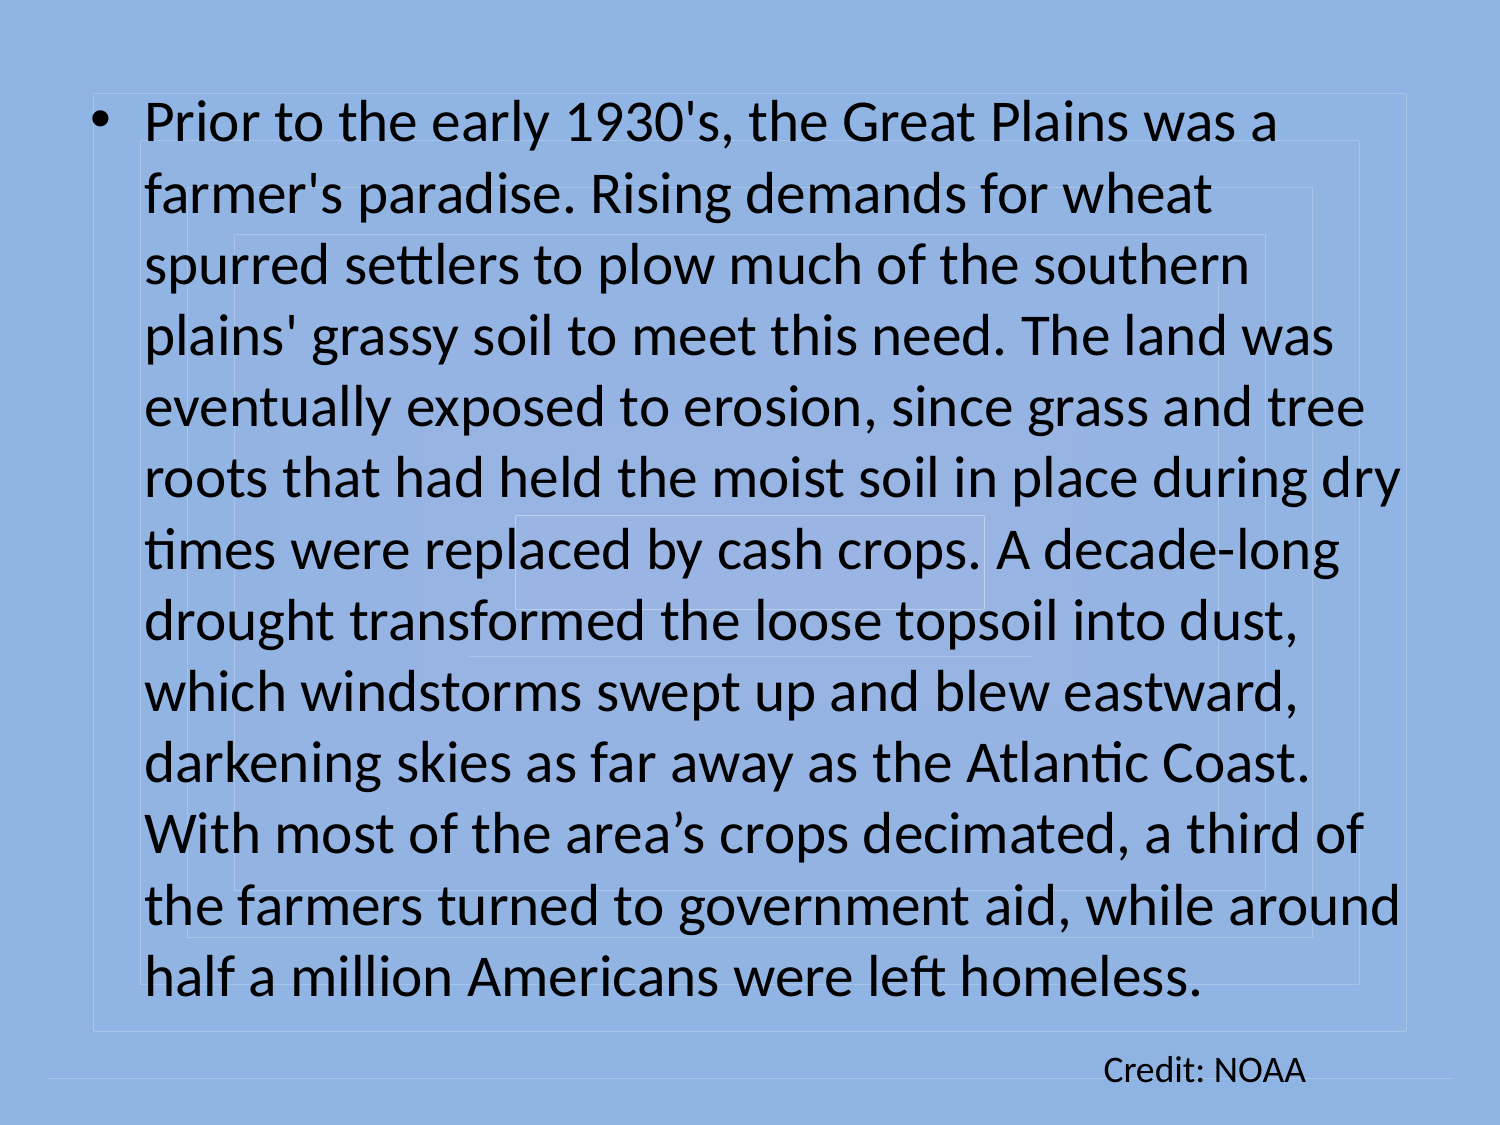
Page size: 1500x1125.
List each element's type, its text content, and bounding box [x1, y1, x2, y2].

list Prior to the early 1930's, the Great Plains was a farmer's paradise. Rising demands for wheat spurred settlers to plow much of the southern plains' grassy soil to meet this need. The land was eventually exposed to erosion, since grass and tree roots that had held the moist soil in place during dry times were replaced by cash crops. A decade-long drought transformed the loose topsoil into dust, which windstorms swept up and blew eastward, darkening skies as far away as the Atlantic Coast. With most of the area’s crops decimated, a third of the farmers turned to government aid, while around half a million Americans were left homeless. [75, 75, 1425, 1075]
text_box Credit: NOAA [1088, 1037, 1322, 1098]
